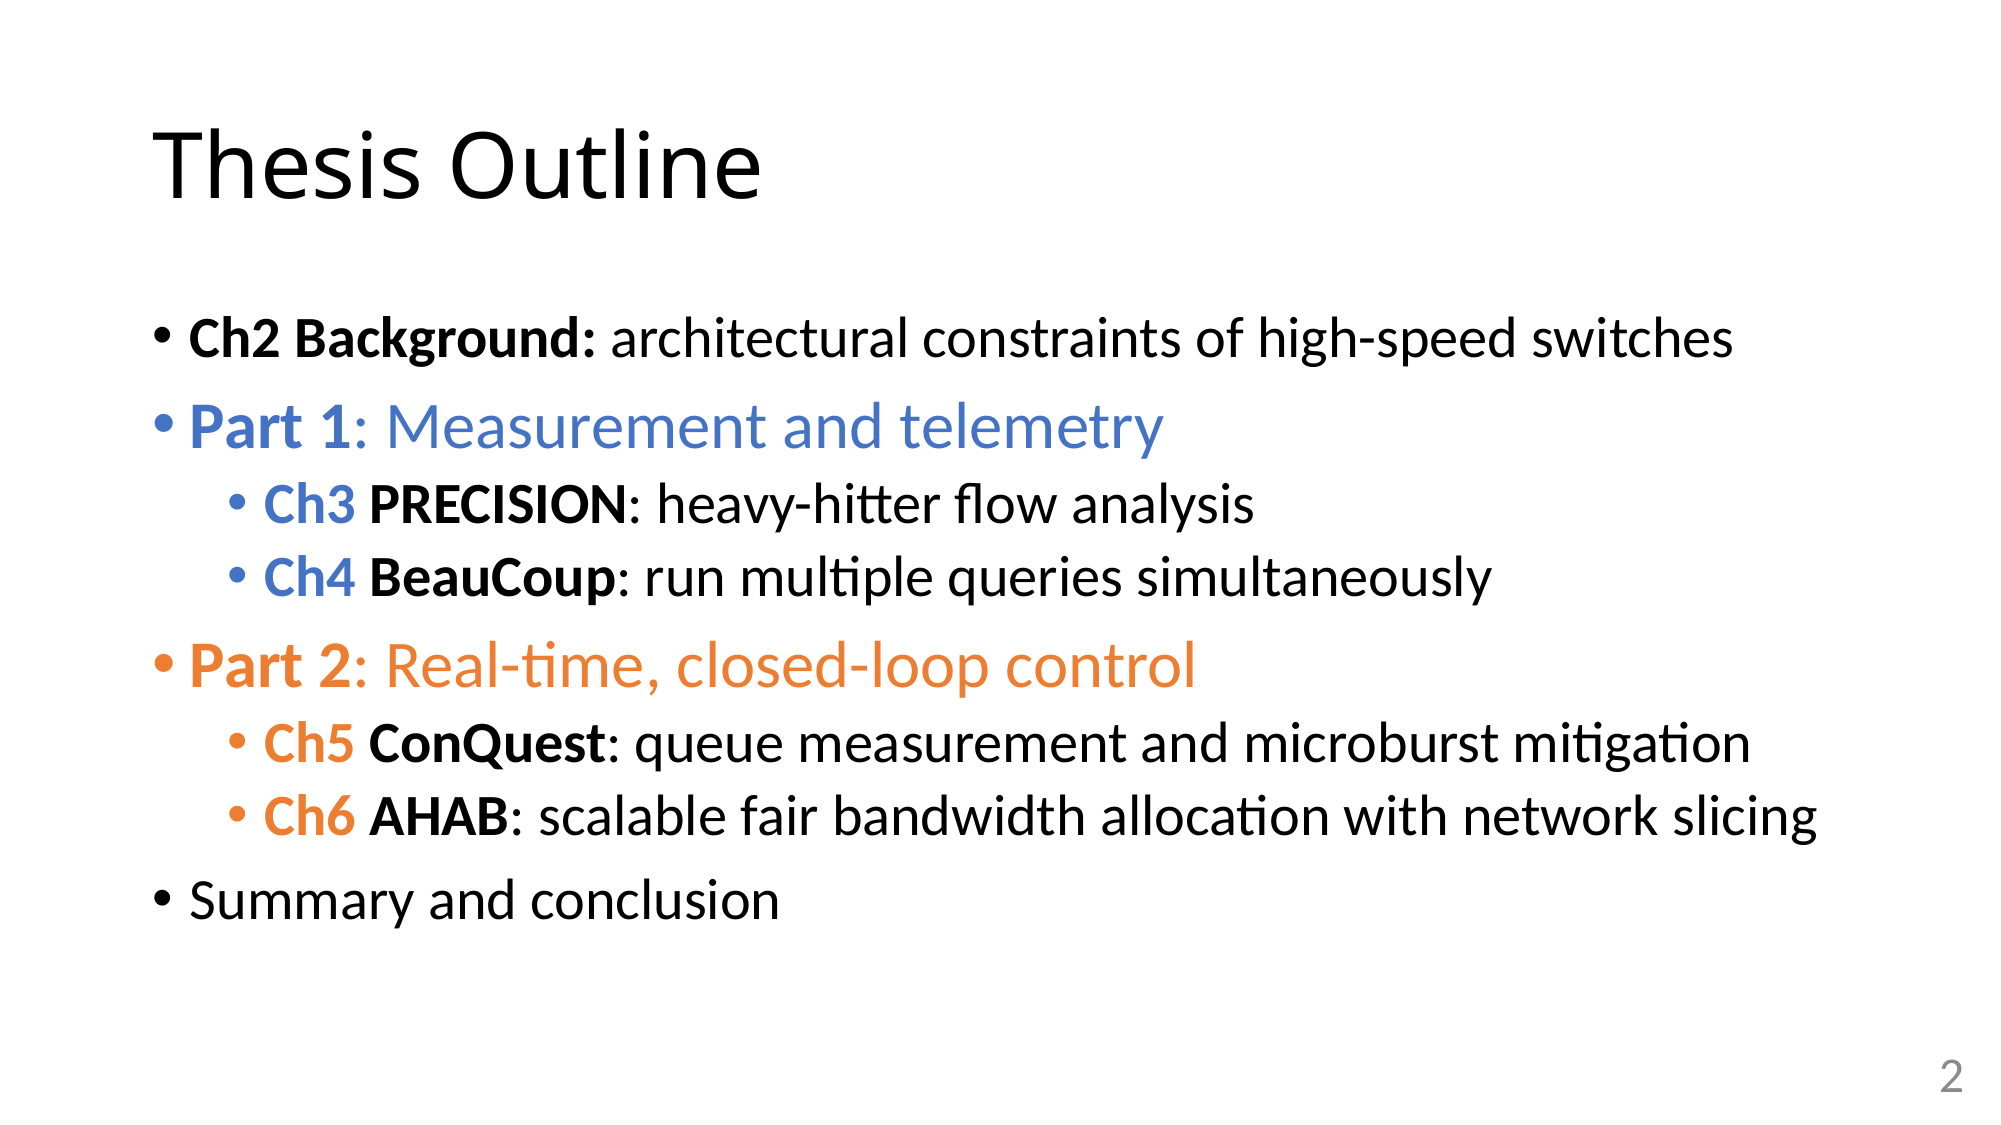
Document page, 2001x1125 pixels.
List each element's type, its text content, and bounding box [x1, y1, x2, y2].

slide_number 2 [1529, 1042, 1980, 1103]
list Ch2 Background: architectural constraints of high-speed switches Part 1: Measurement and telemetry Ch3 PRECISION: heavy-hitter flow analysis Ch4 BeauCoup: run multiple queries simultaneously Part 2: Real-time, closed-loop control Ch5 ConQuest: queue measurement and microburst mitigation Ch6 AHAB: scalable fair bandwidth allocation with network slicing Summary and conclusion [137, 299, 1863, 1014]
title Thesis Outline [137, 59, 1863, 278]
